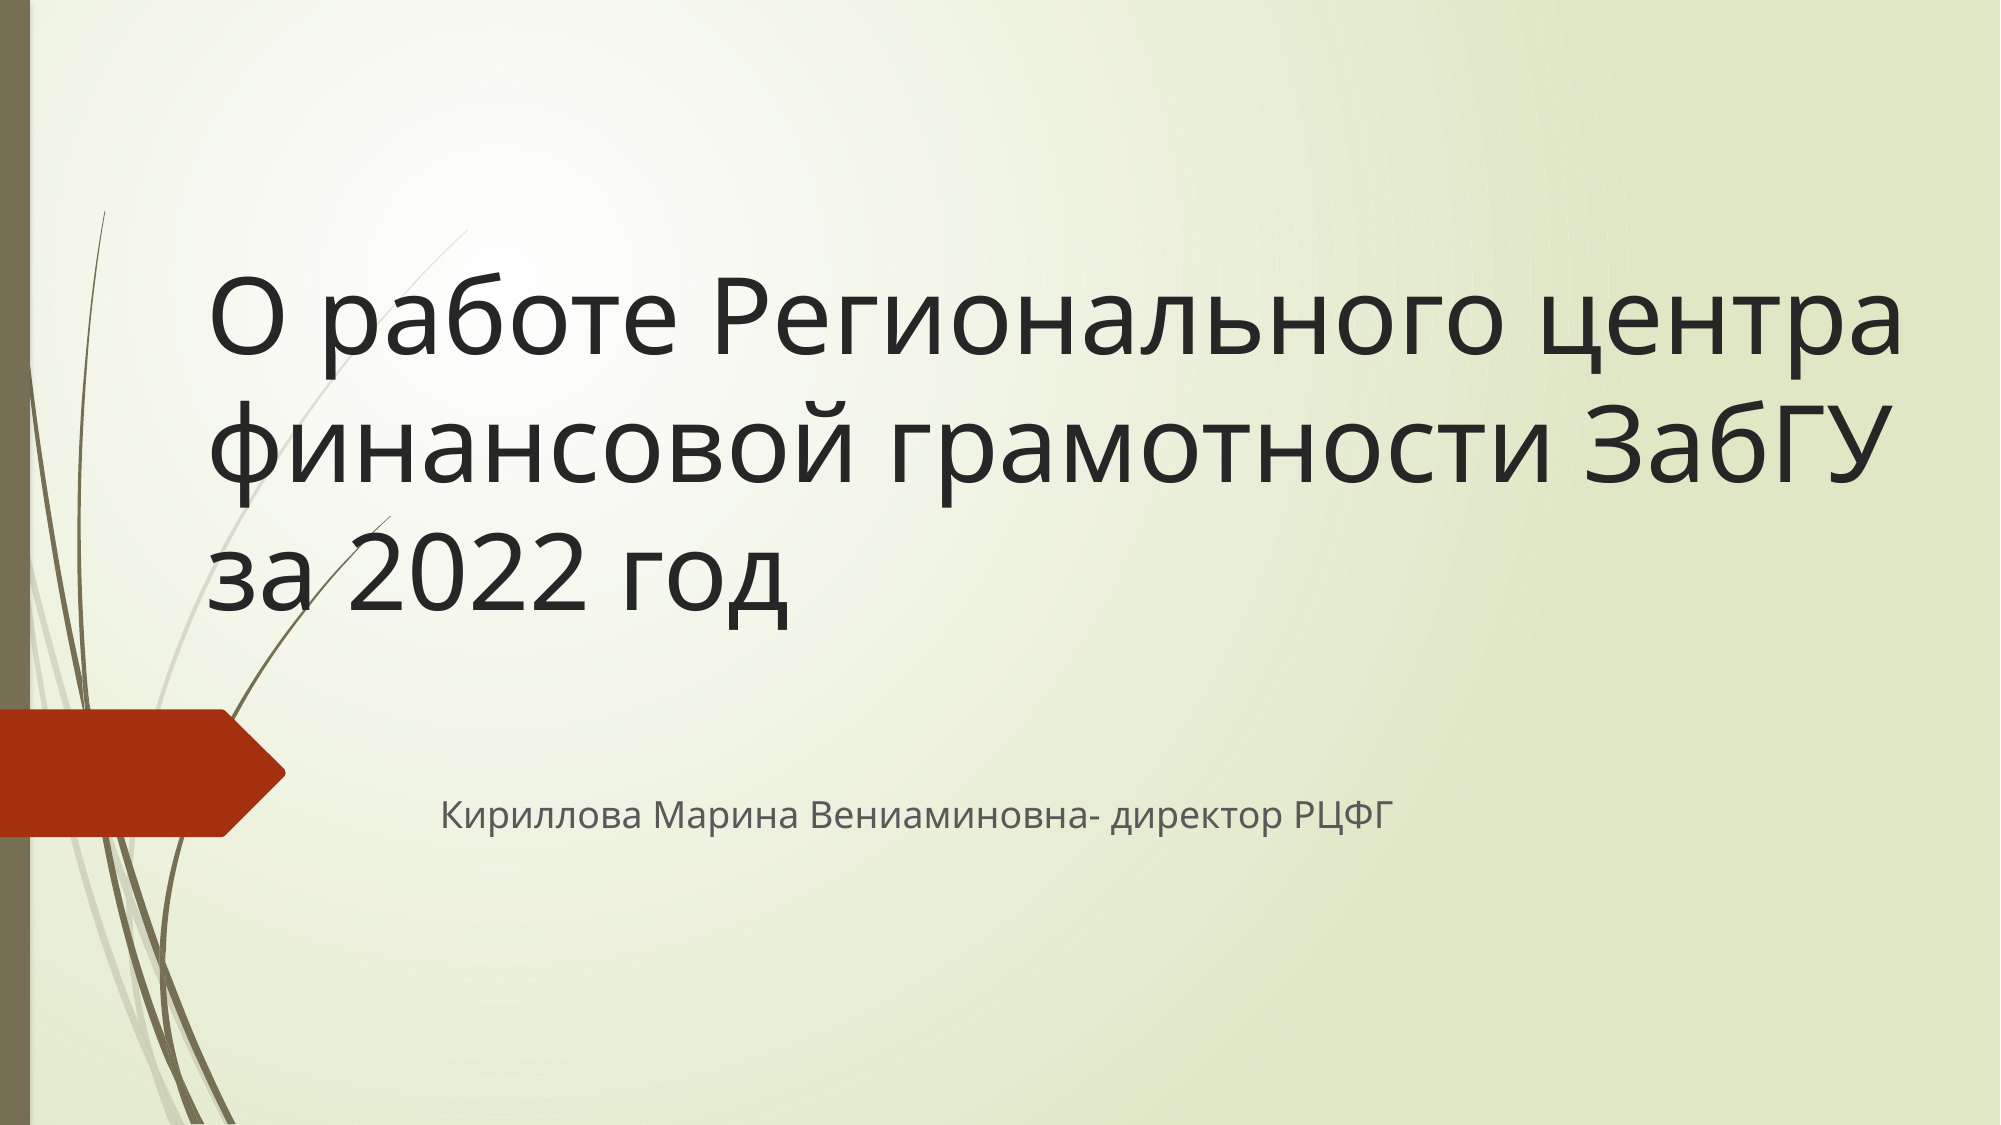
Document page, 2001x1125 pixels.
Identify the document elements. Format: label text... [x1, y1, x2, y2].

title О работе Регионального центра финансовой грамотности ЗабГУ за 2022 год [191, 237, 1953, 640]
subtitle Кириллова Марина Вениаминовна- директор РЦФГ [424, 783, 1888, 969]
